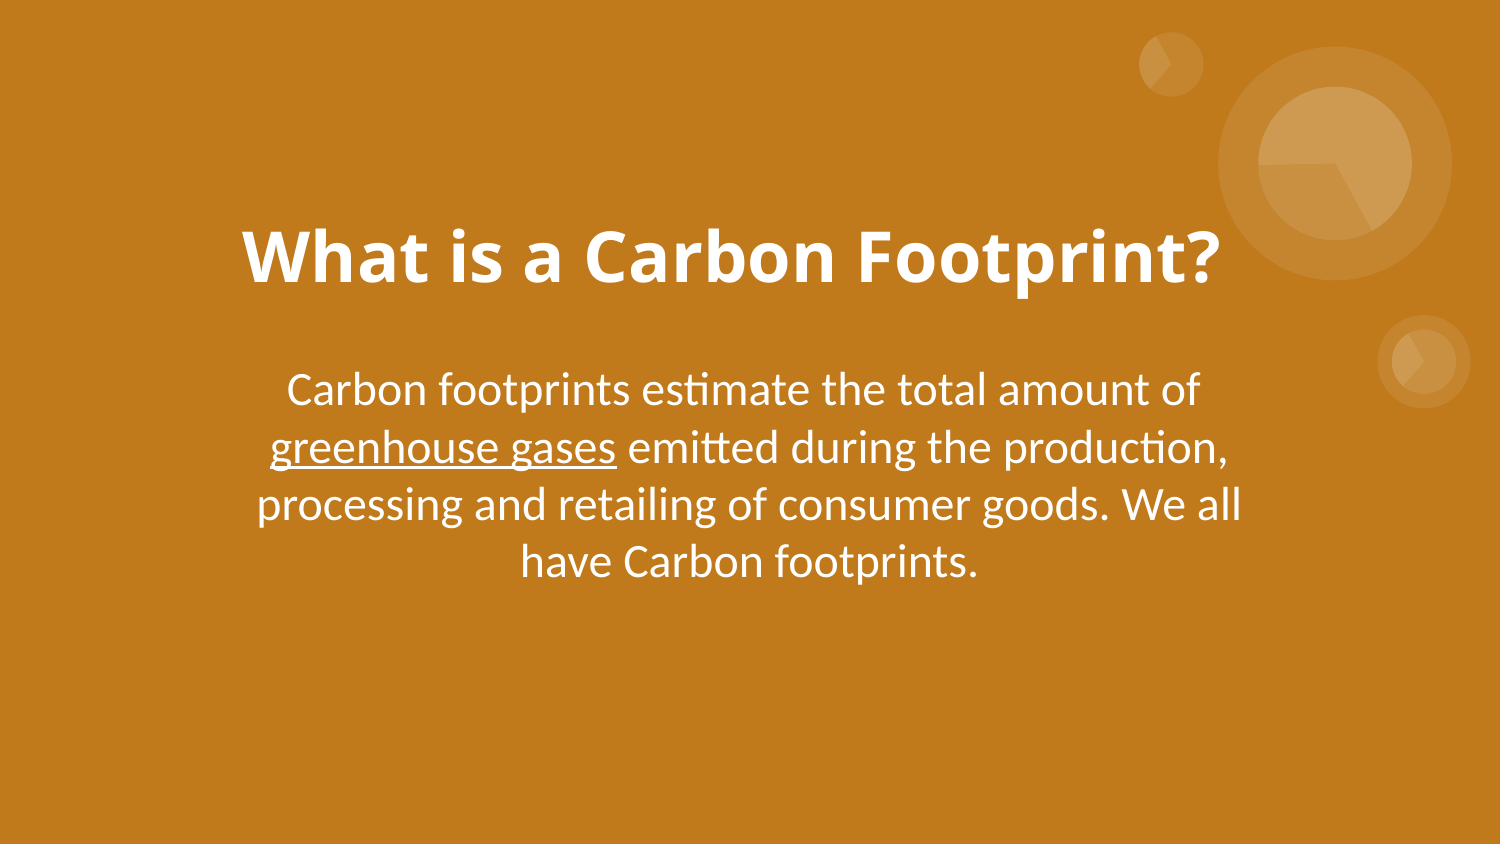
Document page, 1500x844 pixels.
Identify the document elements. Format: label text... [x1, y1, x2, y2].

text_box Carbon footprints estimate the total amount of greenhouse gases emitted during the production, processing and retailing of consumer goods. We all have Carbon footprints. [227, 342, 1273, 603]
title What is a Carbon Footprint? [227, 197, 1273, 322]
